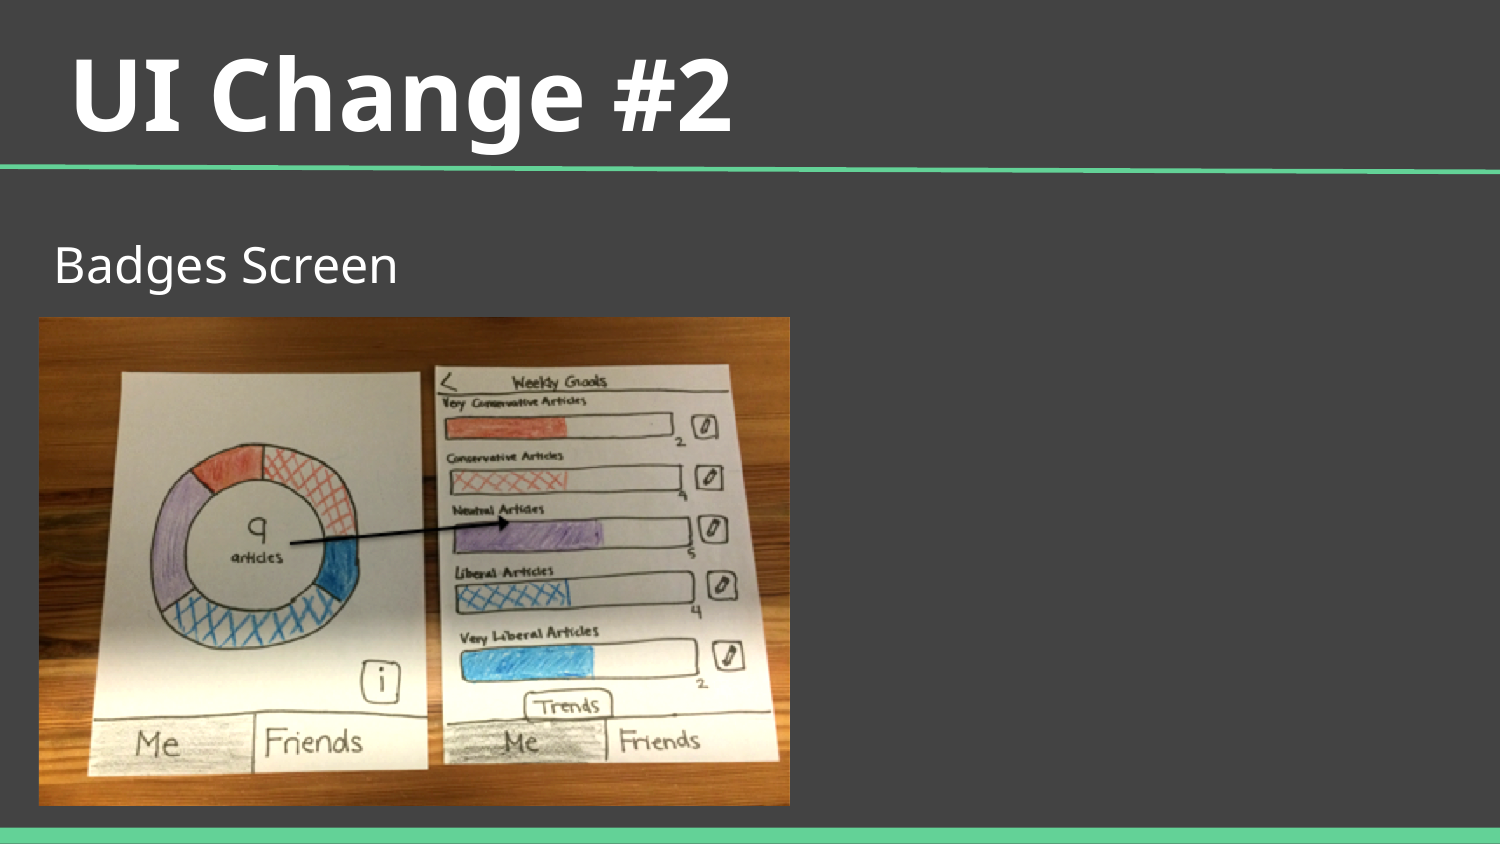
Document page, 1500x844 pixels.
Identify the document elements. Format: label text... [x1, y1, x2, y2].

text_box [0, 166, 1500, 173]
picture [38, 317, 791, 806]
title UI Change #2 [53, 16, 1452, 164]
text_box Badges Screen [38, 209, 537, 317]
